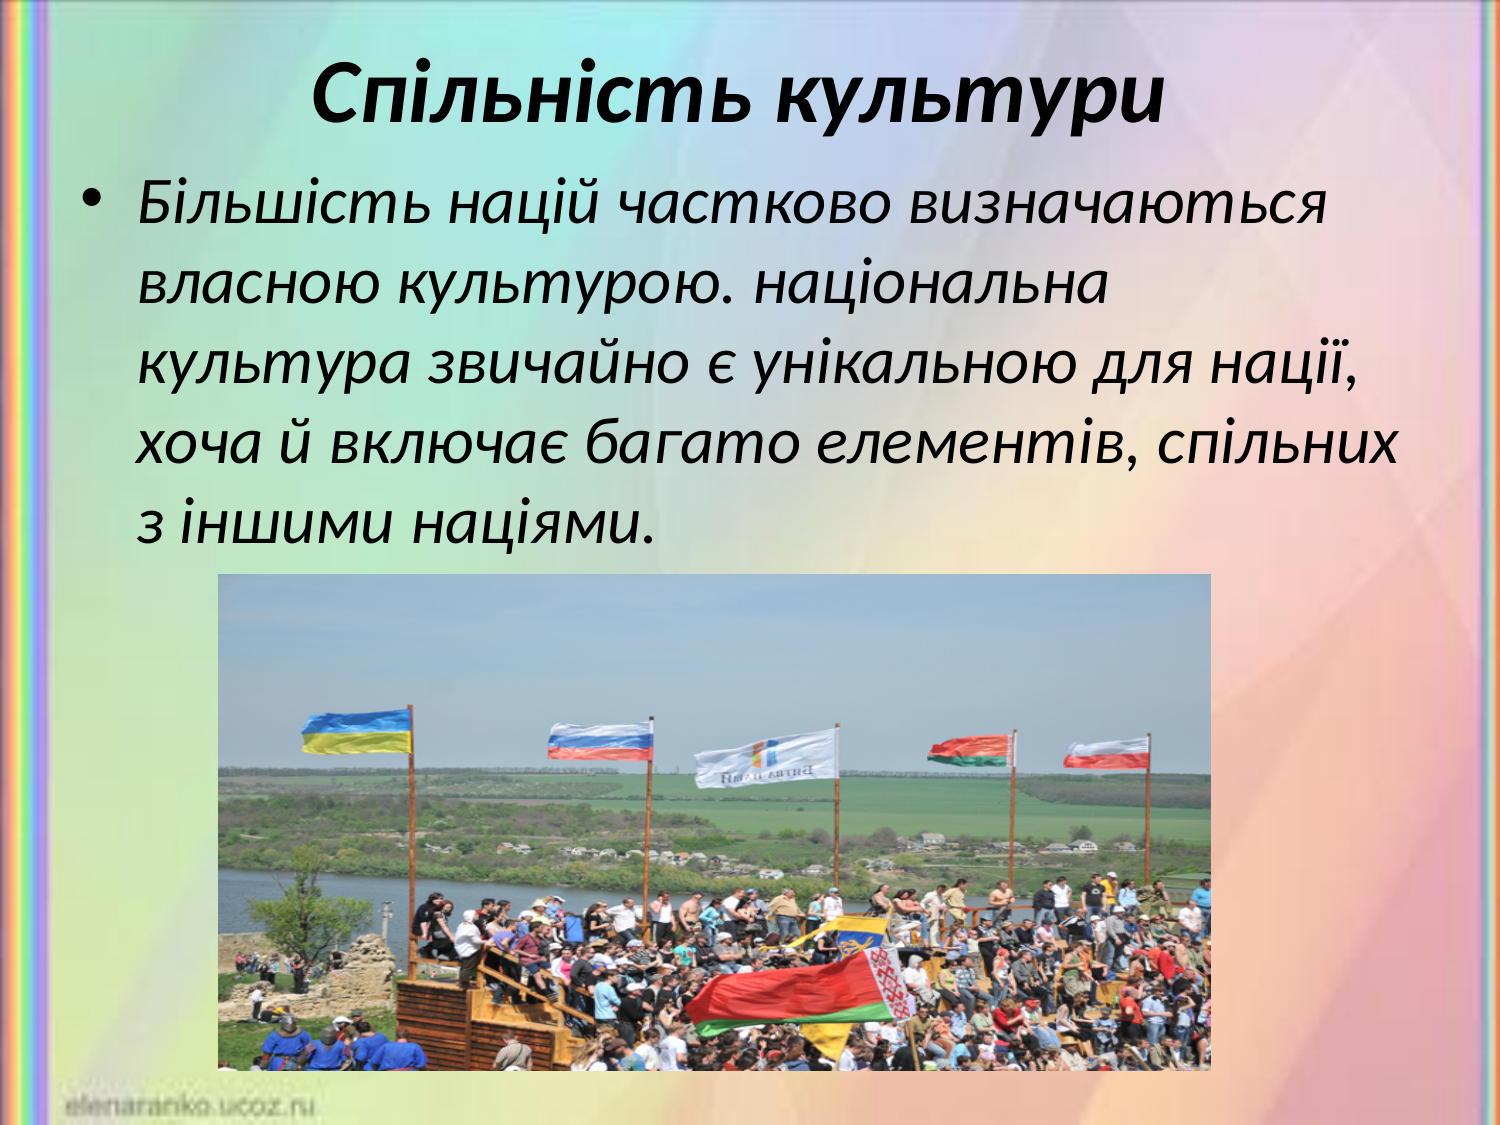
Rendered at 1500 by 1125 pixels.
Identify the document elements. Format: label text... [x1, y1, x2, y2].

title Спільність культури [64, 0, 1415, 149]
picture [0, 0, 1500, 1125]
list Більшість націй частково визначаються власною культурою. національна культура звичайно є унікальною для нації, хоча й включає багато елементів, спільних з іншими націями. [64, 149, 1415, 591]
